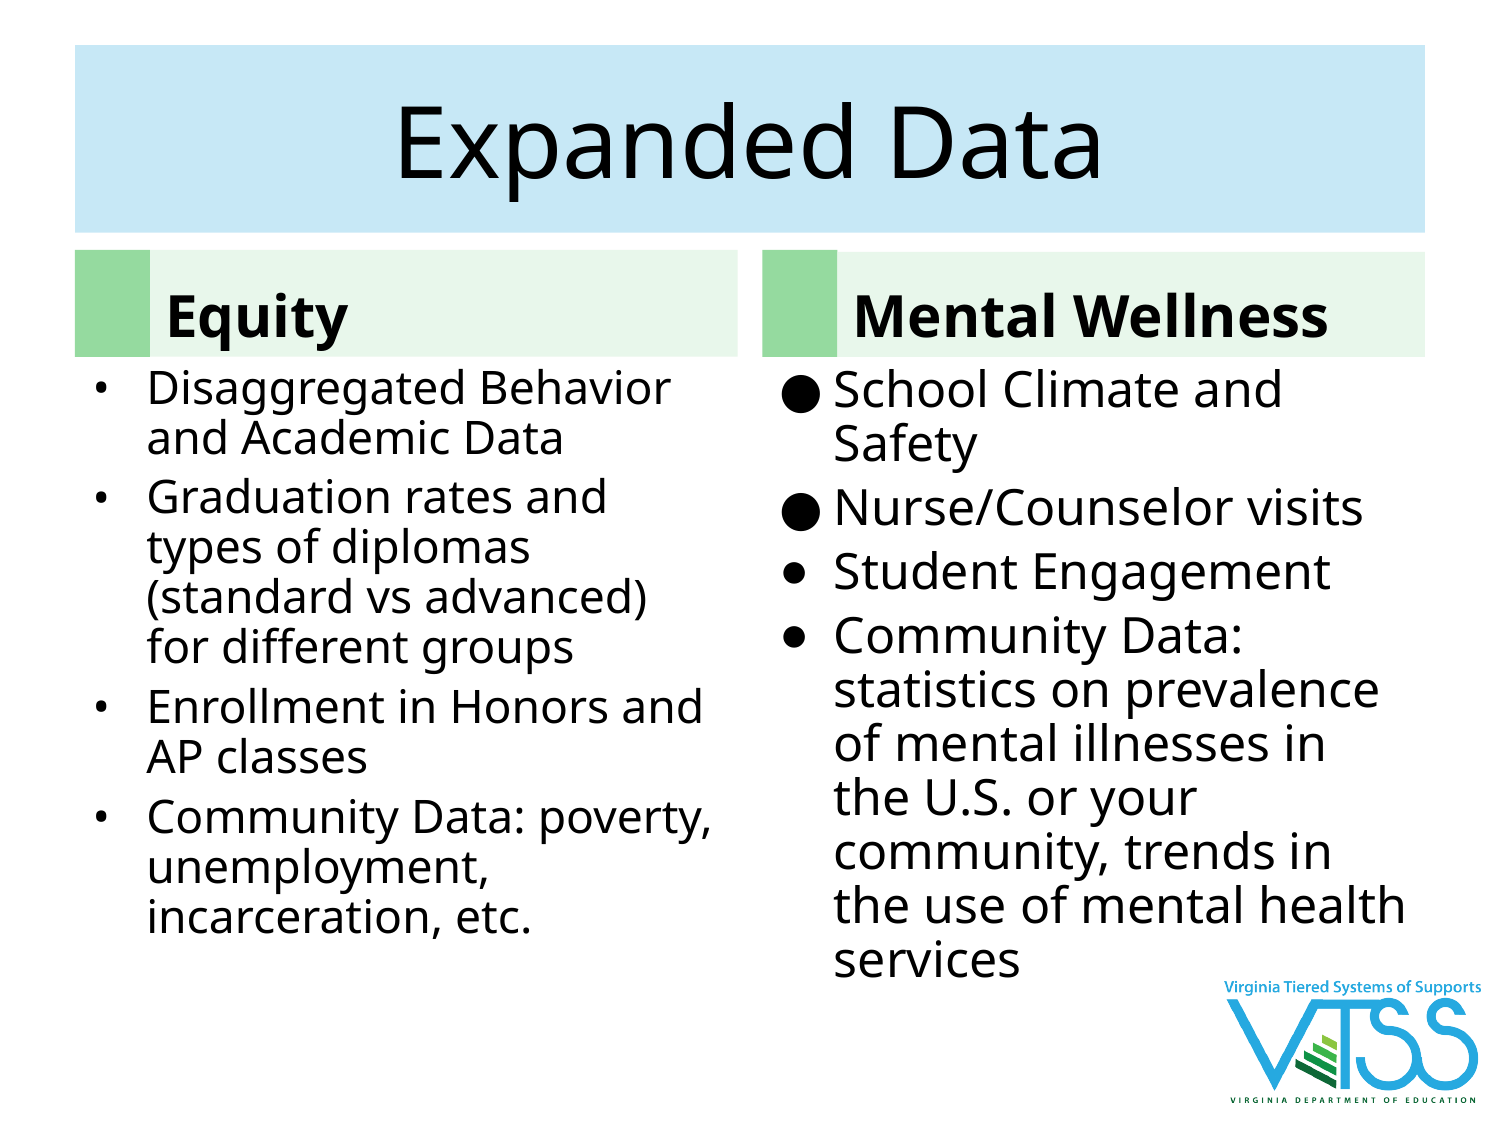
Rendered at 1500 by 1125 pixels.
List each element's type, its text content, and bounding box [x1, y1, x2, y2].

title Expanded Data [75, 45, 1425, 233]
list Disaggregated Behavior and Academic Data Graduation rates and types of diplomas (standard vs advanced) for different groups Enrollment in Honors and AP classes Community Data: poverty, unemployment, incarceration, etc. [75, 356, 738, 1005]
list Equity [150, 249, 738, 356]
list Mental Wellness [837, 251, 1425, 357]
picture [1224, 980, 1481, 1103]
list School Climate and Safety Nurse/Counselor visits Student Engagement Community Data: statistics on prevalence of mental illnesses in the U.S. or your community, trends in the use of mental health services [762, 356, 1425, 1005]
